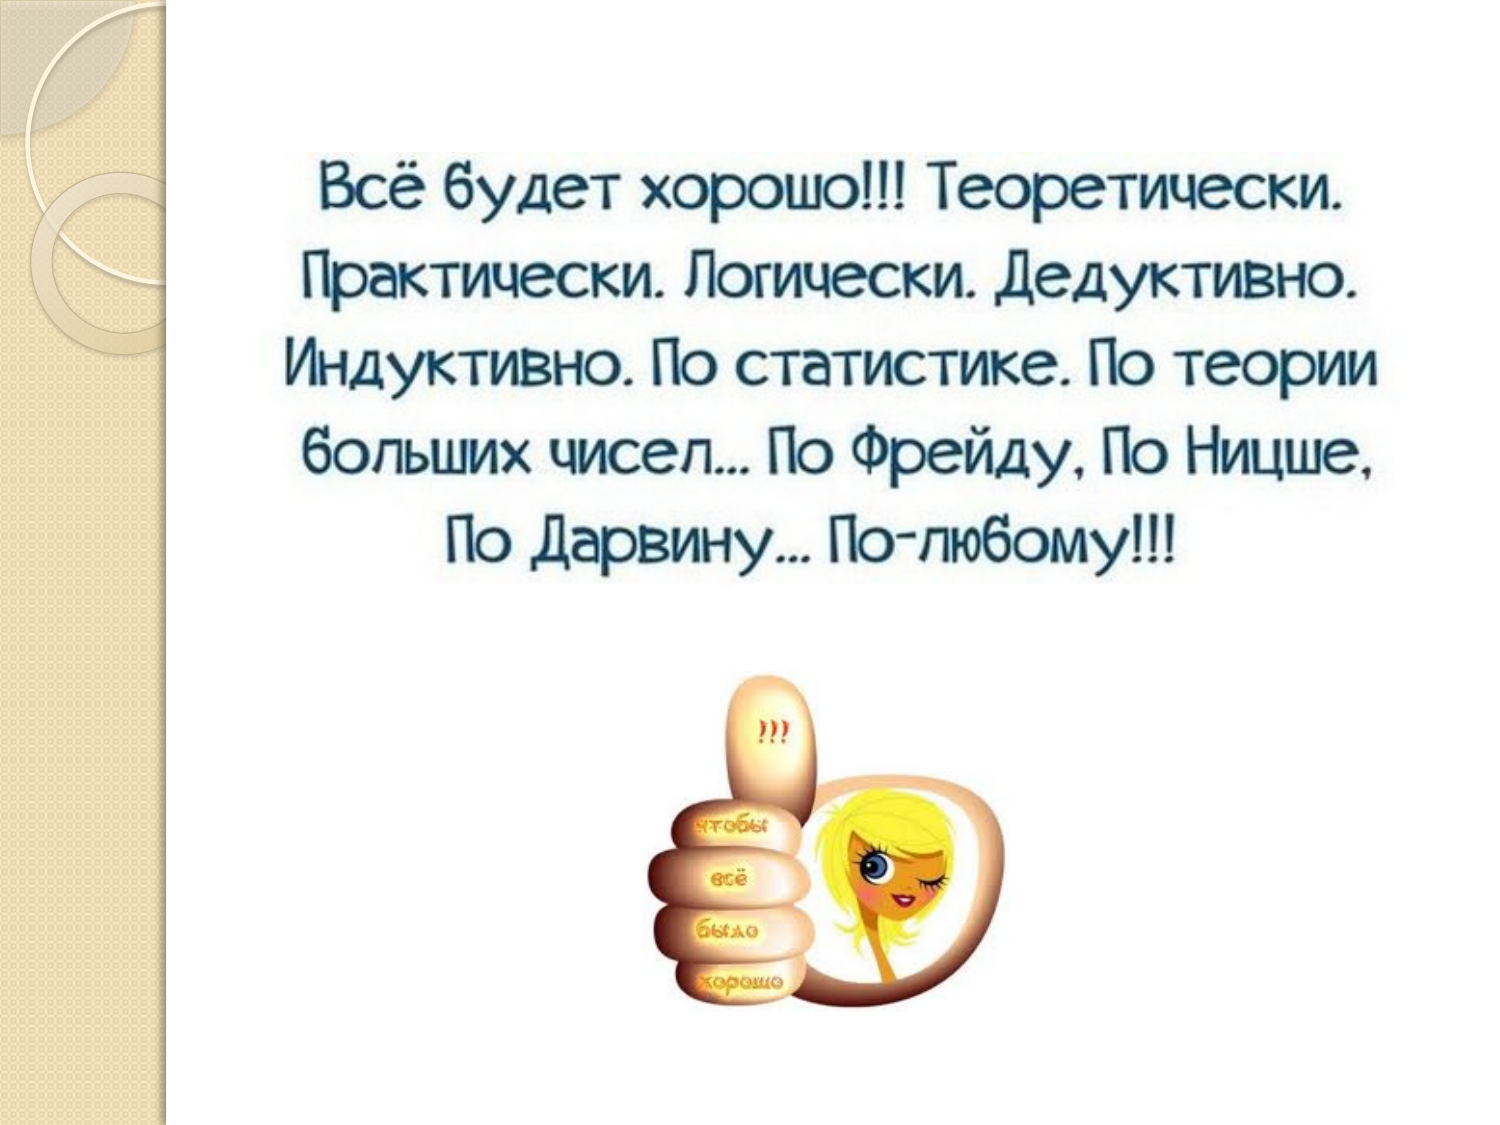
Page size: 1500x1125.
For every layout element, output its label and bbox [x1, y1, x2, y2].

picture [252, 151, 1400, 590]
picture [643, 671, 1010, 1012]
